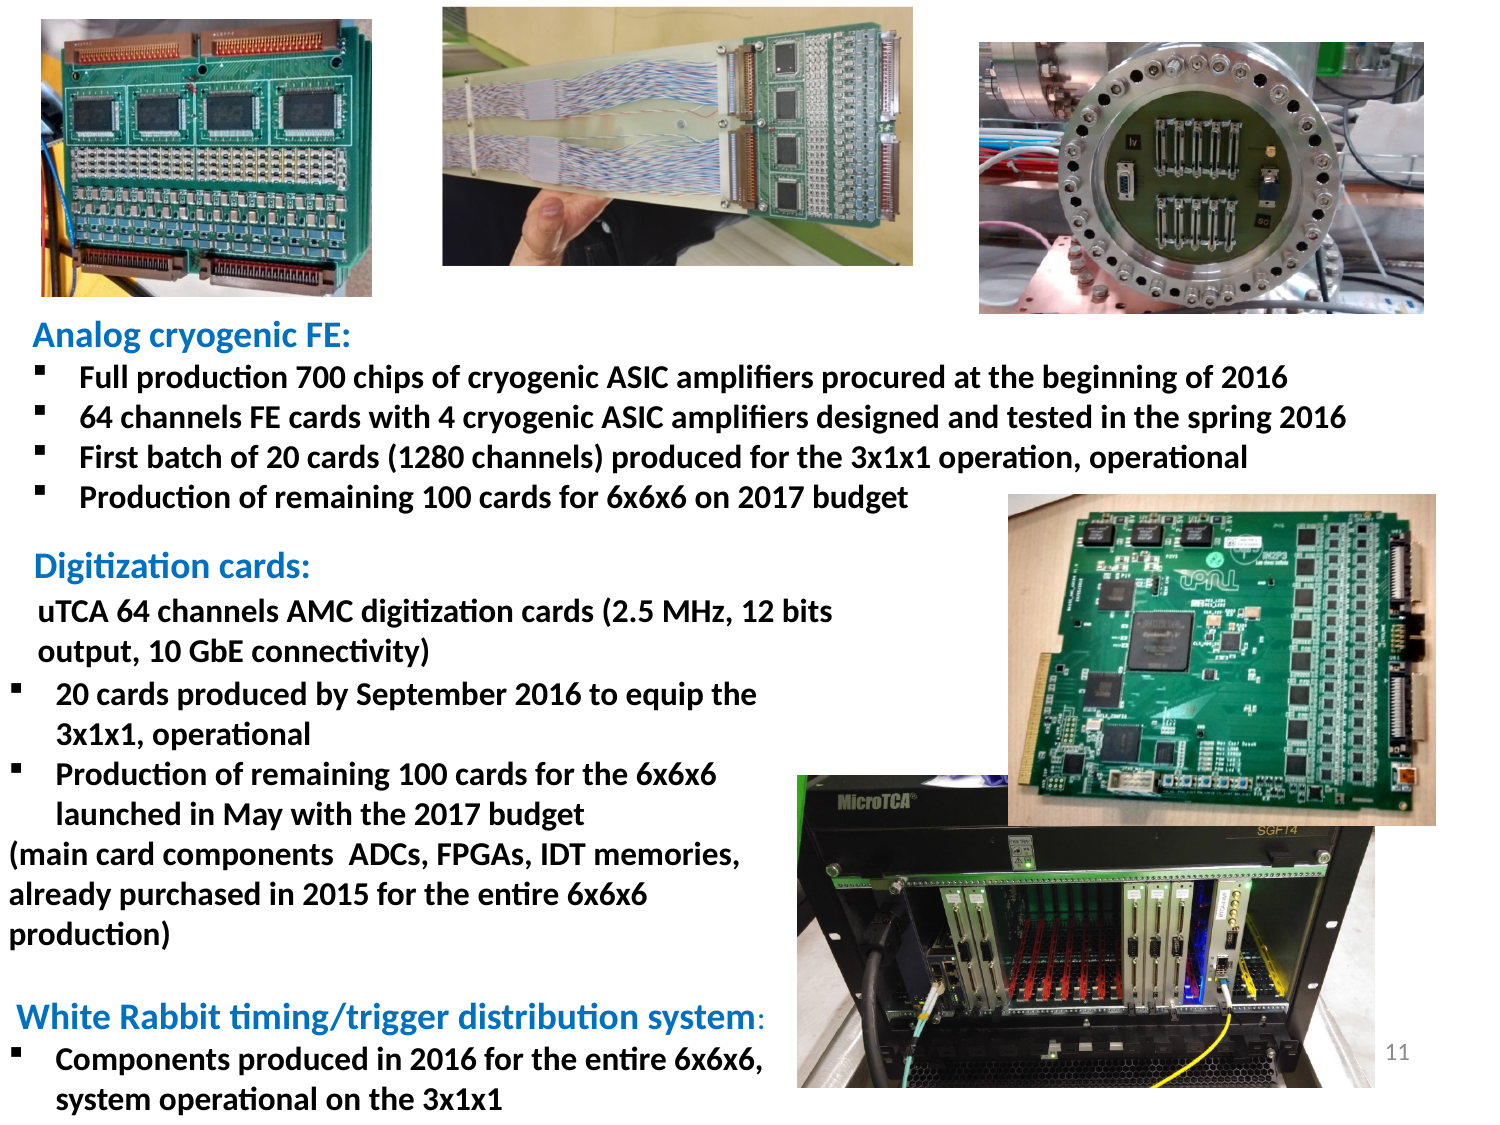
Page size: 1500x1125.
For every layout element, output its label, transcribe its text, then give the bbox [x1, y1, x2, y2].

text_box Digitization cards: [19, 533, 327, 594]
picture [443, 0, 913, 371]
picture [796, 493, 1436, 1088]
picture [979, 42, 1424, 314]
text_box uTCA 64 channels AMC digitization cards (2.5 MHz, 12 bits output, 10 GbE connectivity) [22, 582, 880, 677]
text_box 20 cards produced by September 2016 to equip the 3x1x1, operational Production of remaining 100 cards for the 6x6x6 launched in May with the 2017 budget (main card components ADCs, FPGAs, IDT memories, already purchased in 2015 for the entire 6x6x6 production) White Rabbit timing/trigger distribution system: Components produced in 2016 for the entire 6x6x6, system operational on the 3x1x1 [0, 664, 786, 1124]
picture [41, 18, 373, 297]
text_box Analog cryogenic FE: Full production 700 chips of cryogenic ASIC amplifiers procured at the beginning of 2016 64 channels FE cards with 4 cryogenic ASIC amplifiers designed and tested in the spring 2016 First batch of 20 cards (1280 channels) produced for the 3x1x1 operation, operational Production of remaining 100 cards for 6x6x6 on 2017 budget [17, 302, 1400, 522]
slide_number 11 [1380, 1020, 1425, 1081]
